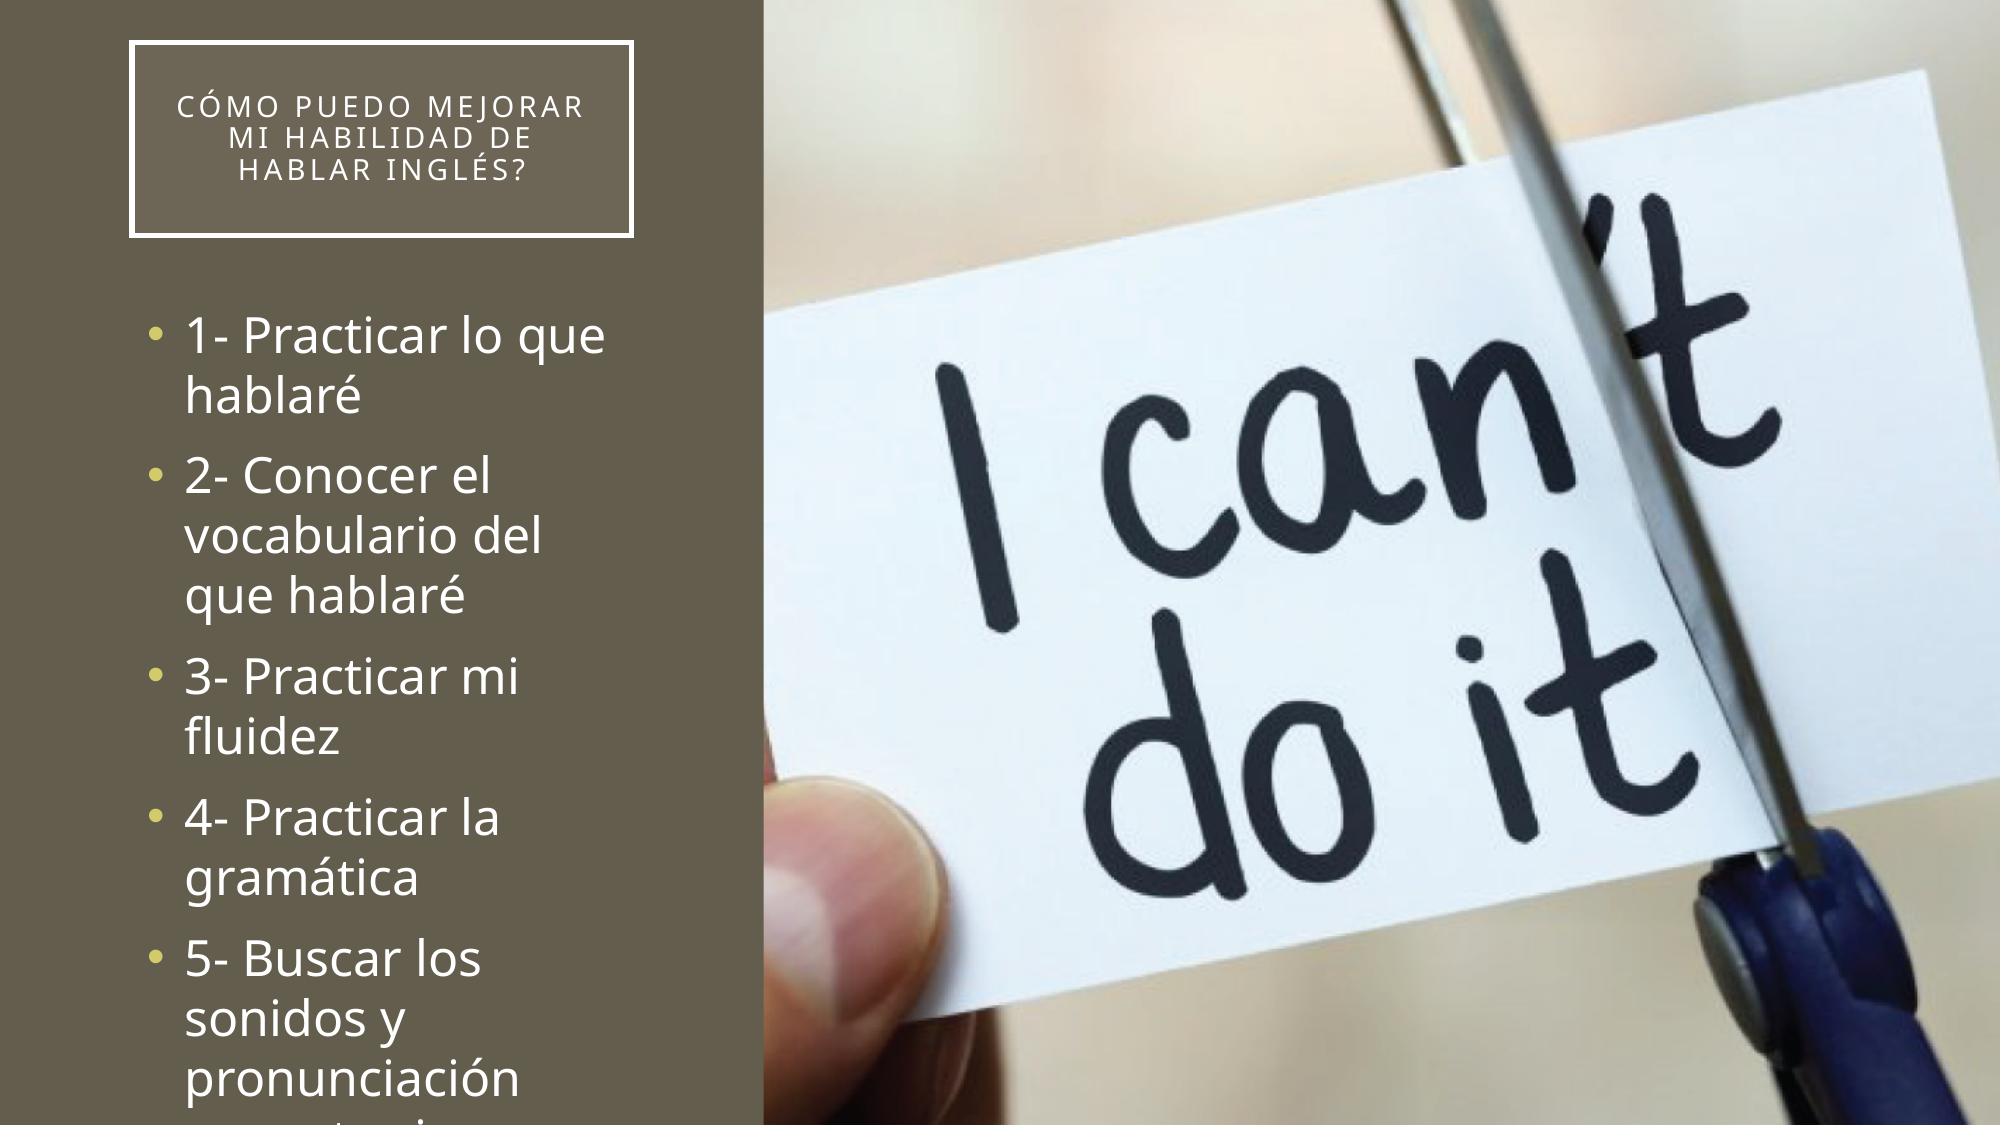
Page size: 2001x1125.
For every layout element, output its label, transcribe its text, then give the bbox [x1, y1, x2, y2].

title Cómo puedo mejorar mi habilidad de hablar inglés? [129, 40, 634, 238]
list 1- Practicar lo que hablaré 2- Conocer el vocabulario del que hablaré 3- Practicar mi fluidez 4- Practicar la gramática 5- Buscar los sonidos y pronunciación correcta si no conozco una palabra en algún traductor con apoyo auditivo. 6- sentirme segura o seguro de mis capacidades como hablante [131, 295, 632, 830]
picture [763, 0, 2000, 1125]
